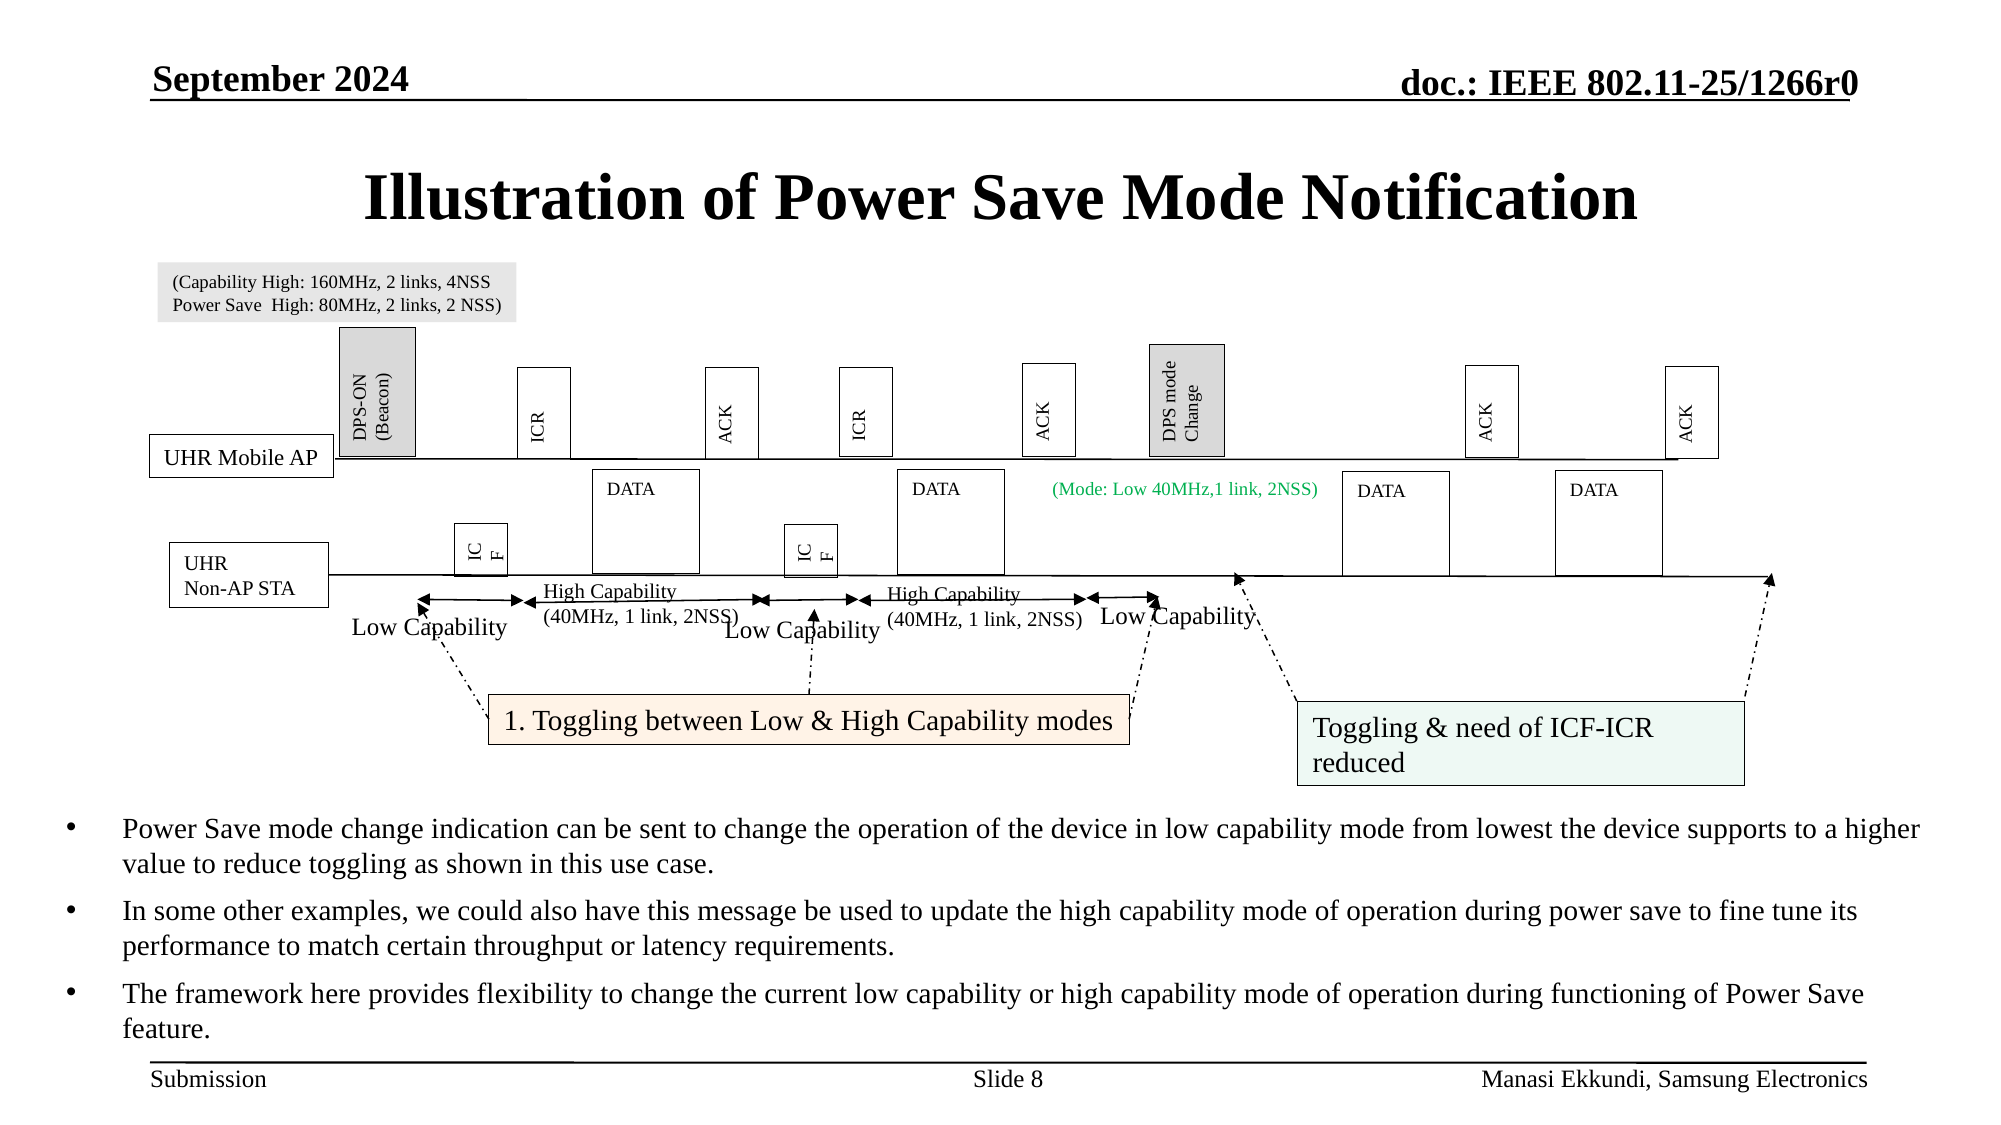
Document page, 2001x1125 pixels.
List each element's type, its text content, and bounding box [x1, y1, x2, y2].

text_box High Capability (40MHz, 1 link, 2NSS) [872, 606, 1098, 638]
text_box ICR [839, 367, 893, 457]
slide_number Slide 8 [950, 1061, 1067, 1123]
text_box ICF [454, 523, 508, 573]
footer Manasi Ekkundi, Samsung Electronics [1171, 1061, 1869, 1093]
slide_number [152, 54, 563, 100]
text_box ACK [1665, 366, 1719, 459]
text_box Low Capability [709, 609, 804, 651]
list Power Save mode change indication can be sent to change the operation of the device in low capability mode from lowest the device supports to a higher value to reduce toggling as shown in this use case. In some other examples, we could also have this message be used to update the high capability mode of operation during power save to fine tune its performance to match certain throughput or latency requirements. The framework here provides flexibility to change the current low capability or high capability mode of operation during functioning of Power Save feature. [50, 801, 1954, 1037]
text_box DPS mode Change [1149, 344, 1225, 457]
title Illustration of Power Save Mode Notification [152, 105, 1853, 281]
text_box Low Capability [818, 609, 896, 651]
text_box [1130, 596, 1158, 720]
text_box ICF [784, 524, 838, 573]
text_box Low Capability [491, 609, 523, 648]
text_box 1. Toggling between Low & High Capability modes [488, 694, 1130, 745]
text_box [1744, 572, 1773, 697]
text_box UHR Mobile AP [149, 434, 334, 478]
text_box Low Capability [1098, 592, 1229, 637]
text_box DATA [1342, 471, 1450, 573]
text_box High Capability (40MHz, 1 link, 2NSS) [528, 611, 709, 635]
text_box DATA [1555, 470, 1663, 573]
text_box (Capability High: 160MHz, 2 links, 4NSS Power Save High: 80MHz, 2 links, 2 NSS) [157, 262, 517, 323]
text_box Toggling & need of ICF-ICR reduced [1297, 701, 1745, 786]
text_box DATA [897, 469, 1005, 573]
text_box (Mode: Low 40MHz,1 link, 2NSS) [1037, 469, 1333, 507]
text_box High Capability (40MHz, 1 link, 2NSS) [528, 569, 754, 573]
text_box Low Capability [336, 603, 413, 648]
text_box ICR [517, 367, 571, 457]
text_box High Capability (40MHz, 1 link, 2NSS) [528, 586, 754, 597]
text_box ACK [1022, 363, 1076, 457]
text_box DPS-ON (Beacon) [339, 327, 416, 457]
text_box High Capability (40MHz, 1 link, 2NSS) [872, 586, 1098, 597]
text_box DATA [592, 469, 700, 569]
text_box ACK [1465, 365, 1519, 457]
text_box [523, 599, 755, 603]
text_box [808, 608, 815, 695]
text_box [1234, 571, 1297, 702]
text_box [417, 602, 488, 720]
text_box UHR Non-AP STA [169, 542, 329, 608]
text_box ACK [705, 367, 759, 457]
